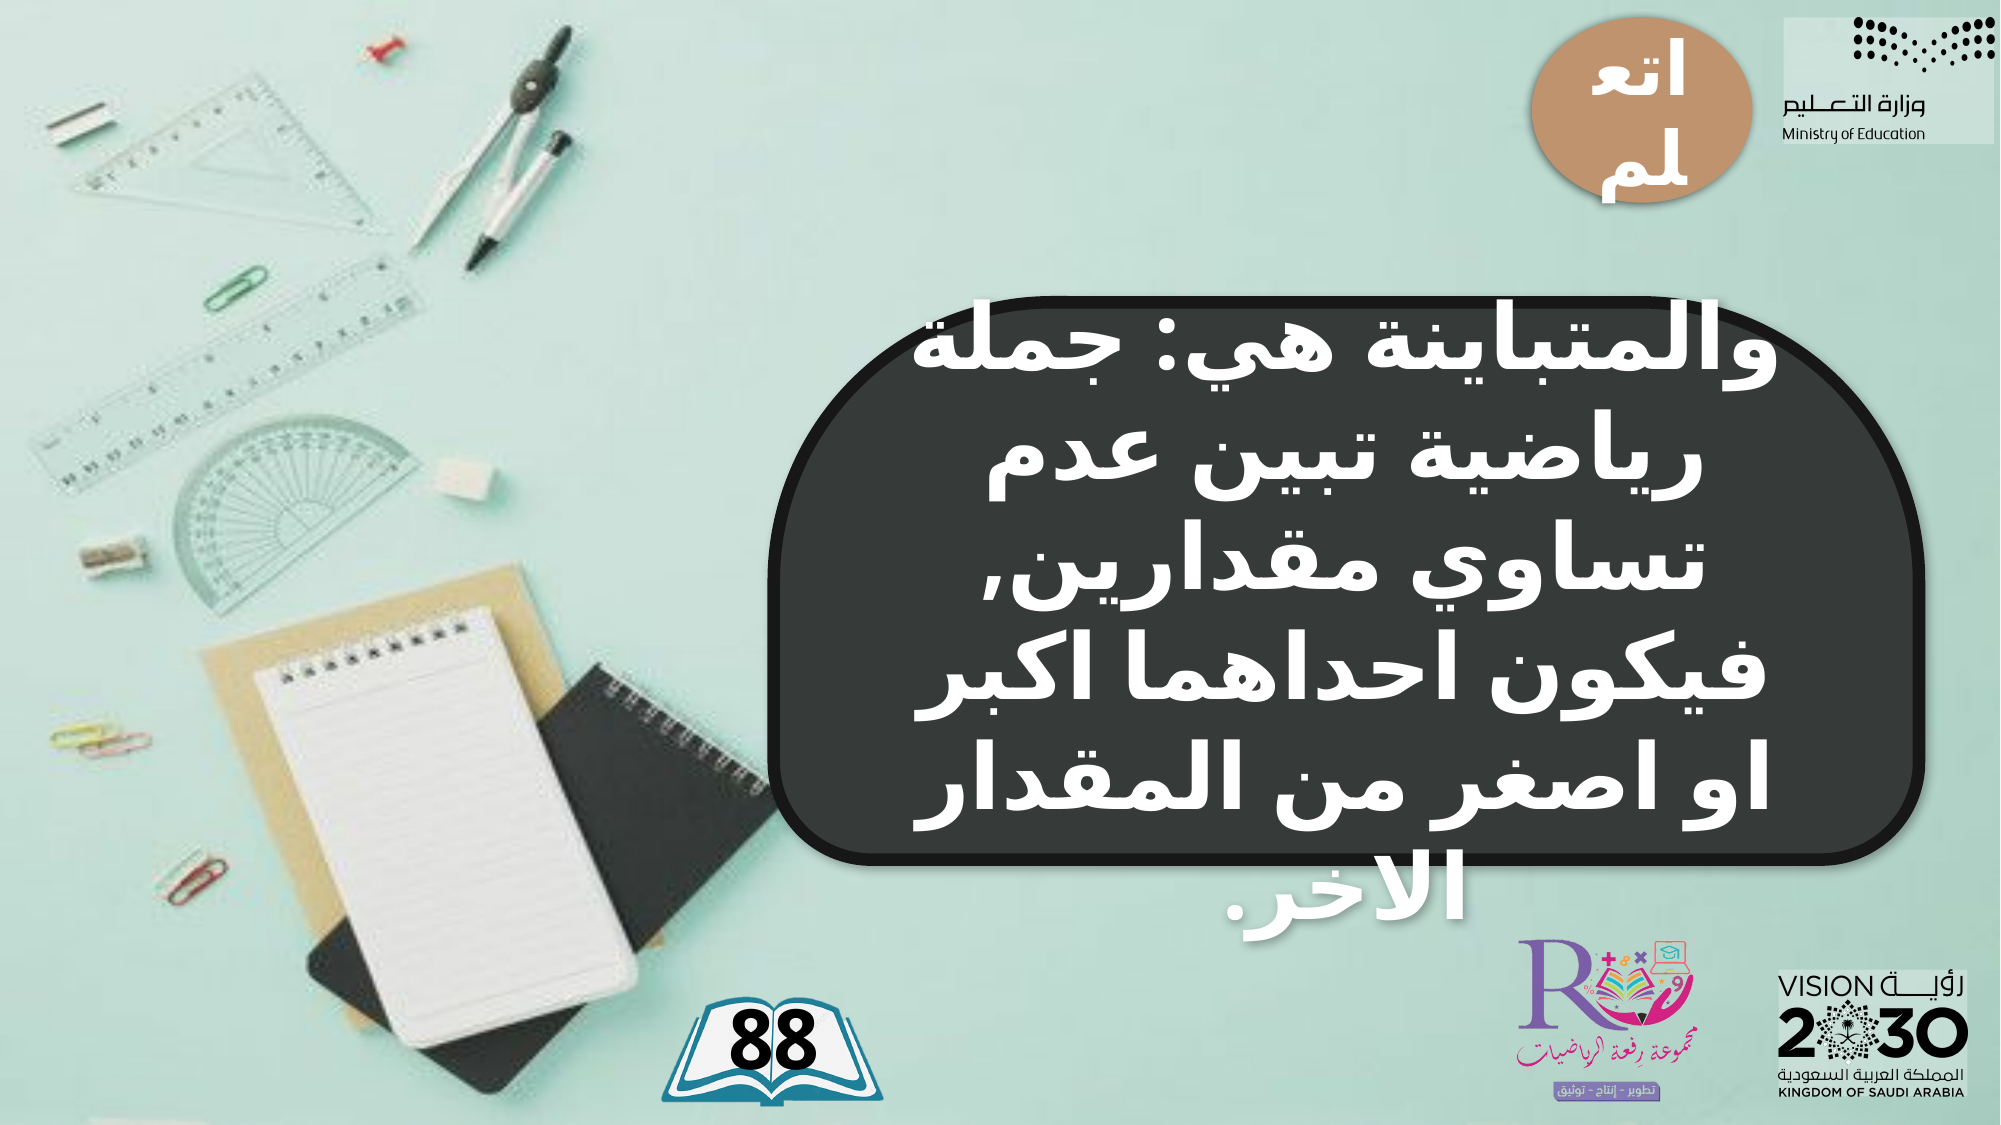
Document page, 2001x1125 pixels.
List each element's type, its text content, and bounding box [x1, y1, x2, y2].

text_box اتعلم [1531, 17, 1753, 203]
text_box والمتباينة هي: جملة رياضية تبين عدم تساوي مقدارين, فيكون احداهما اكبر او اصغر من المقدار الاخر. [772, 301, 1921, 861]
picture [0, 0, 2001, 1125]
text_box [653, 933, 895, 1125]
